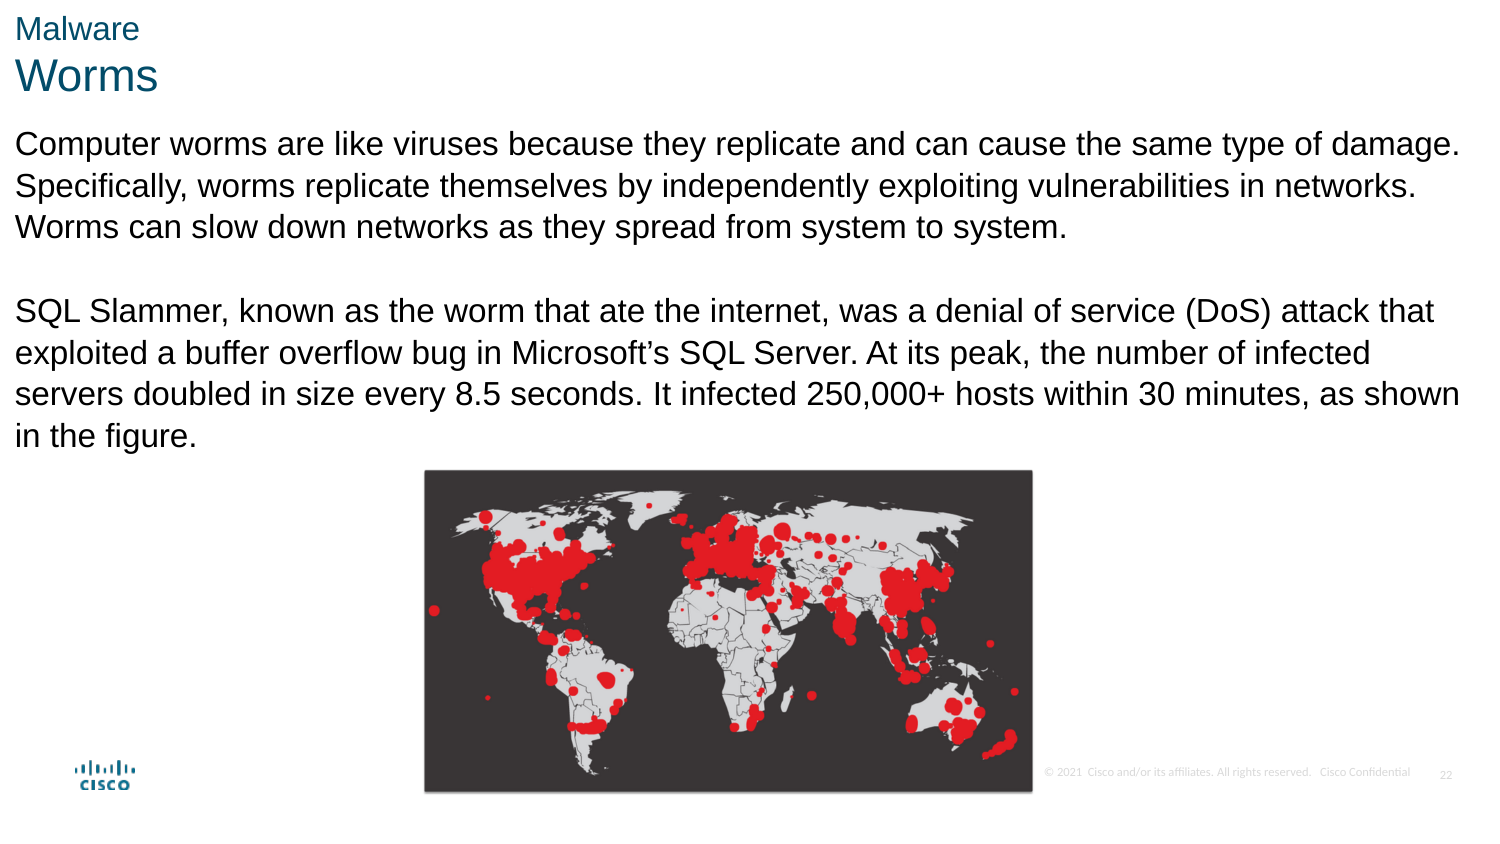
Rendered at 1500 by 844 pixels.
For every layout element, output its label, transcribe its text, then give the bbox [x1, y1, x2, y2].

text_box Computer worms are like viruses because they replicate and can cause the same type of damage. Specifically, worms replicate themselves by independently exploiting vulnerabilities in networks. Worms can slow down networks as they spread from system to system. SQL Slammer, known as the worm that ate the internet, was a denial of service (DoS) attack that exploited a buffer overflow bug in Microsoft’s SQL Server. At its peak, the number of infected servers doubled in size every 8.5 seconds. It infected 250,000+ hosts within 30 minutes, as shown in the figure. [0, 113, 1500, 453]
list Malware [0, 0, 1500, 38]
picture [421, 466, 1041, 796]
slide_number 22 [1425, 759, 1500, 797]
picture [75, 759, 135, 790]
list Worms [0, 38, 1500, 113]
